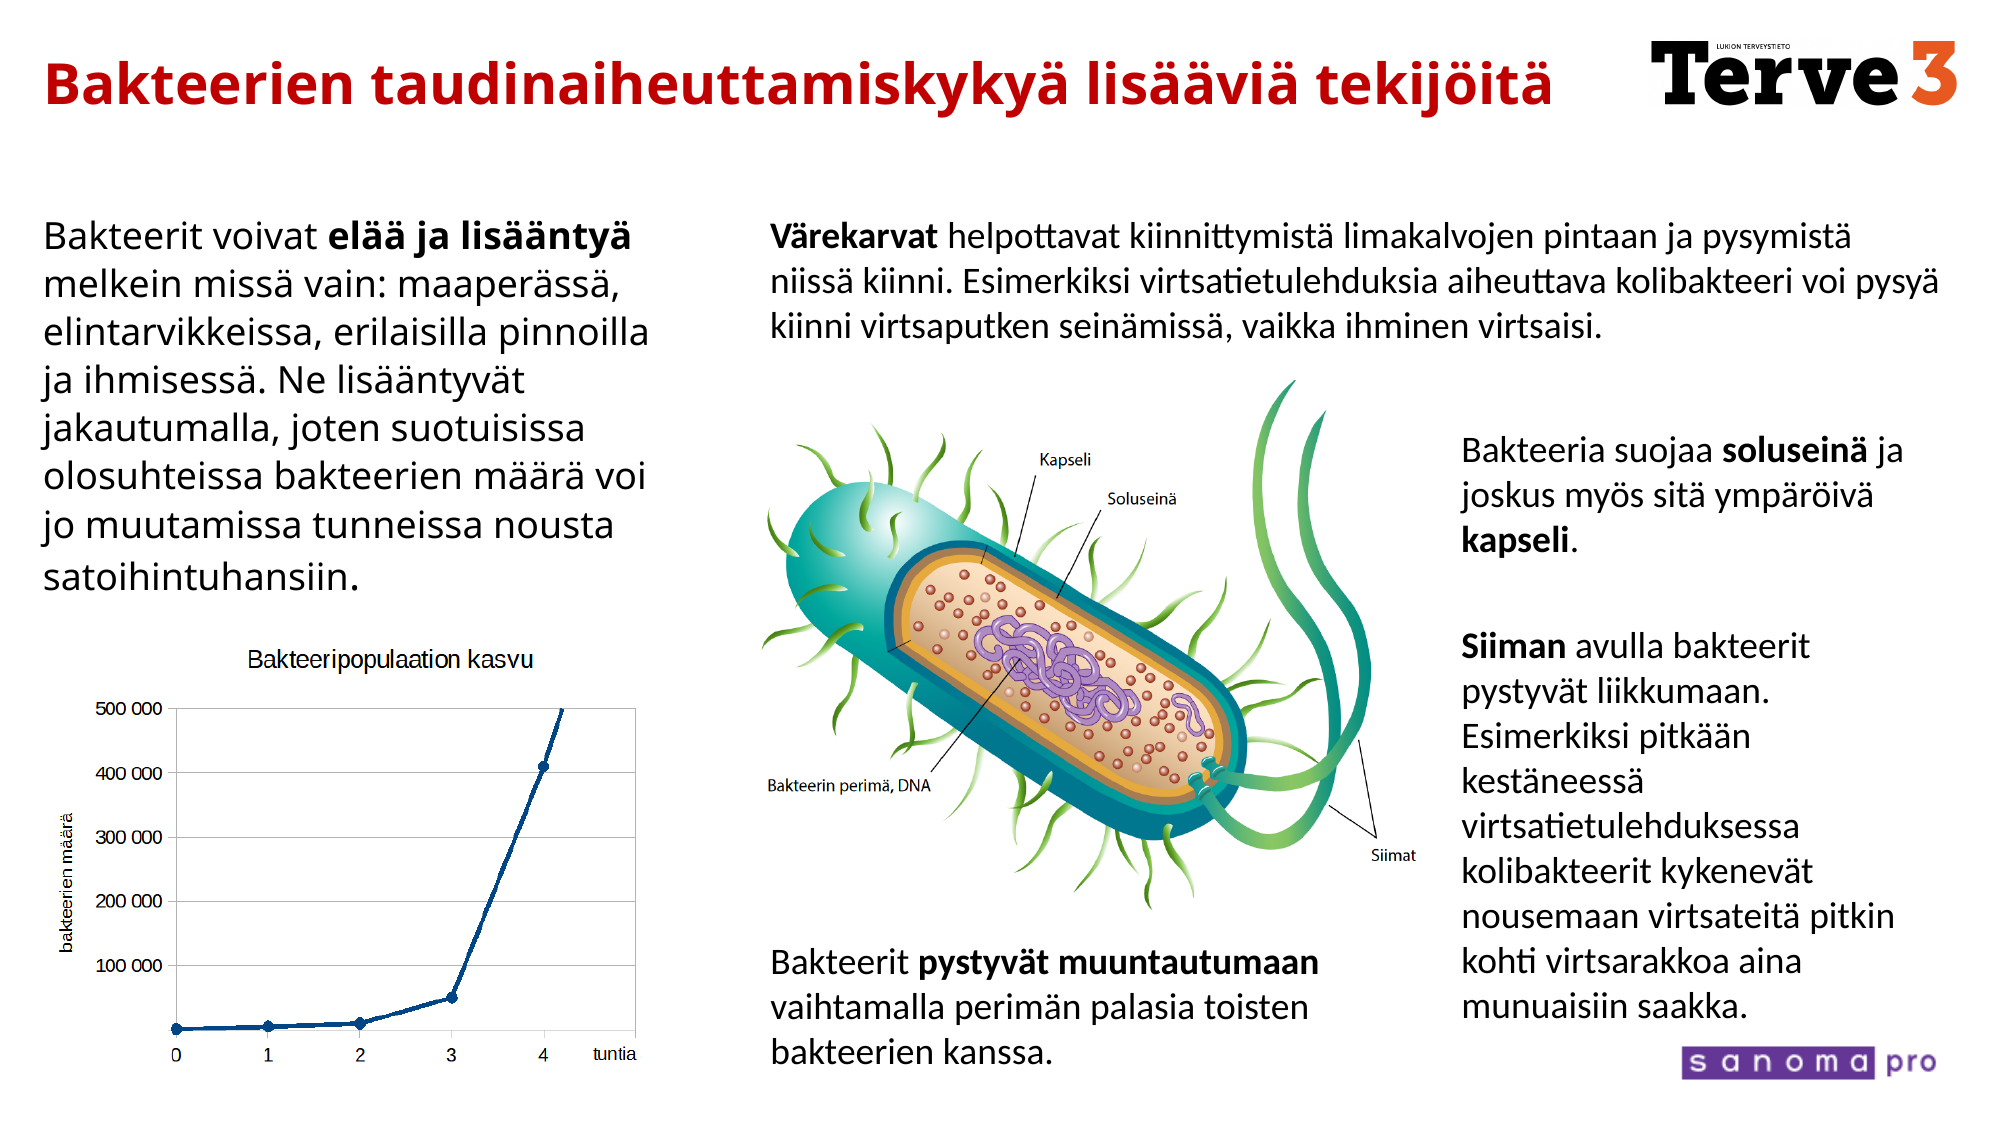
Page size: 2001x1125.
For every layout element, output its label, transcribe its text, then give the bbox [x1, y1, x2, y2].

picture [1648, 38, 1959, 109]
picture [739, 380, 1426, 913]
picture [1640, 1020, 1969, 1105]
text_box Siiman avulla bakteerit pystyvät liikkumaan. Esimerkiksi pitkään kestäneessä virtsatietulehduksessa kolibakteerit kykenevät nousemaan virtsateitä pitkin kohti virtsarakkoa aina munuaisiin saakka. [1446, 614, 1954, 1034]
text_box Bakteerit voivat elää ja lisääntyä melkein missä vain: maaperässä, elintarvikkeissa, erilaisilla pinnoilla ja ihmisessä. Ne lisääntyvät jakautumalla, joten suotuisissa olosuhteissa bakteerien määrä voi jo muutamissa tunneissa nousta satoihintuhansiin. [28, 201, 689, 607]
text_box Bakteerit pystyvät muuntautumaan vaihtamalla perimän palasia toisten bakteerien kanssa. [755, 929, 1359, 1080]
picture [49, 614, 668, 1077]
title Bakteerien taudinaiheuttamiskykyä lisääviä tekijöitä [28, 42, 1641, 132]
text_box Bakteeria suojaa soluseinä ja joskus myös sitä ympäröivä kapseli. [1446, 417, 1959, 567]
text_box Värekarvat helpottavat kiinnittymistä limakalvojen pintaan ja pysymistä niissä kiinni. Esimerkiksi virtsatietulehduksia aiheuttava kolibakteeri voi pysyä kiinni virtsaputken seinämissä, vaikka ihminen virtsaisi. [755, 203, 1959, 354]
